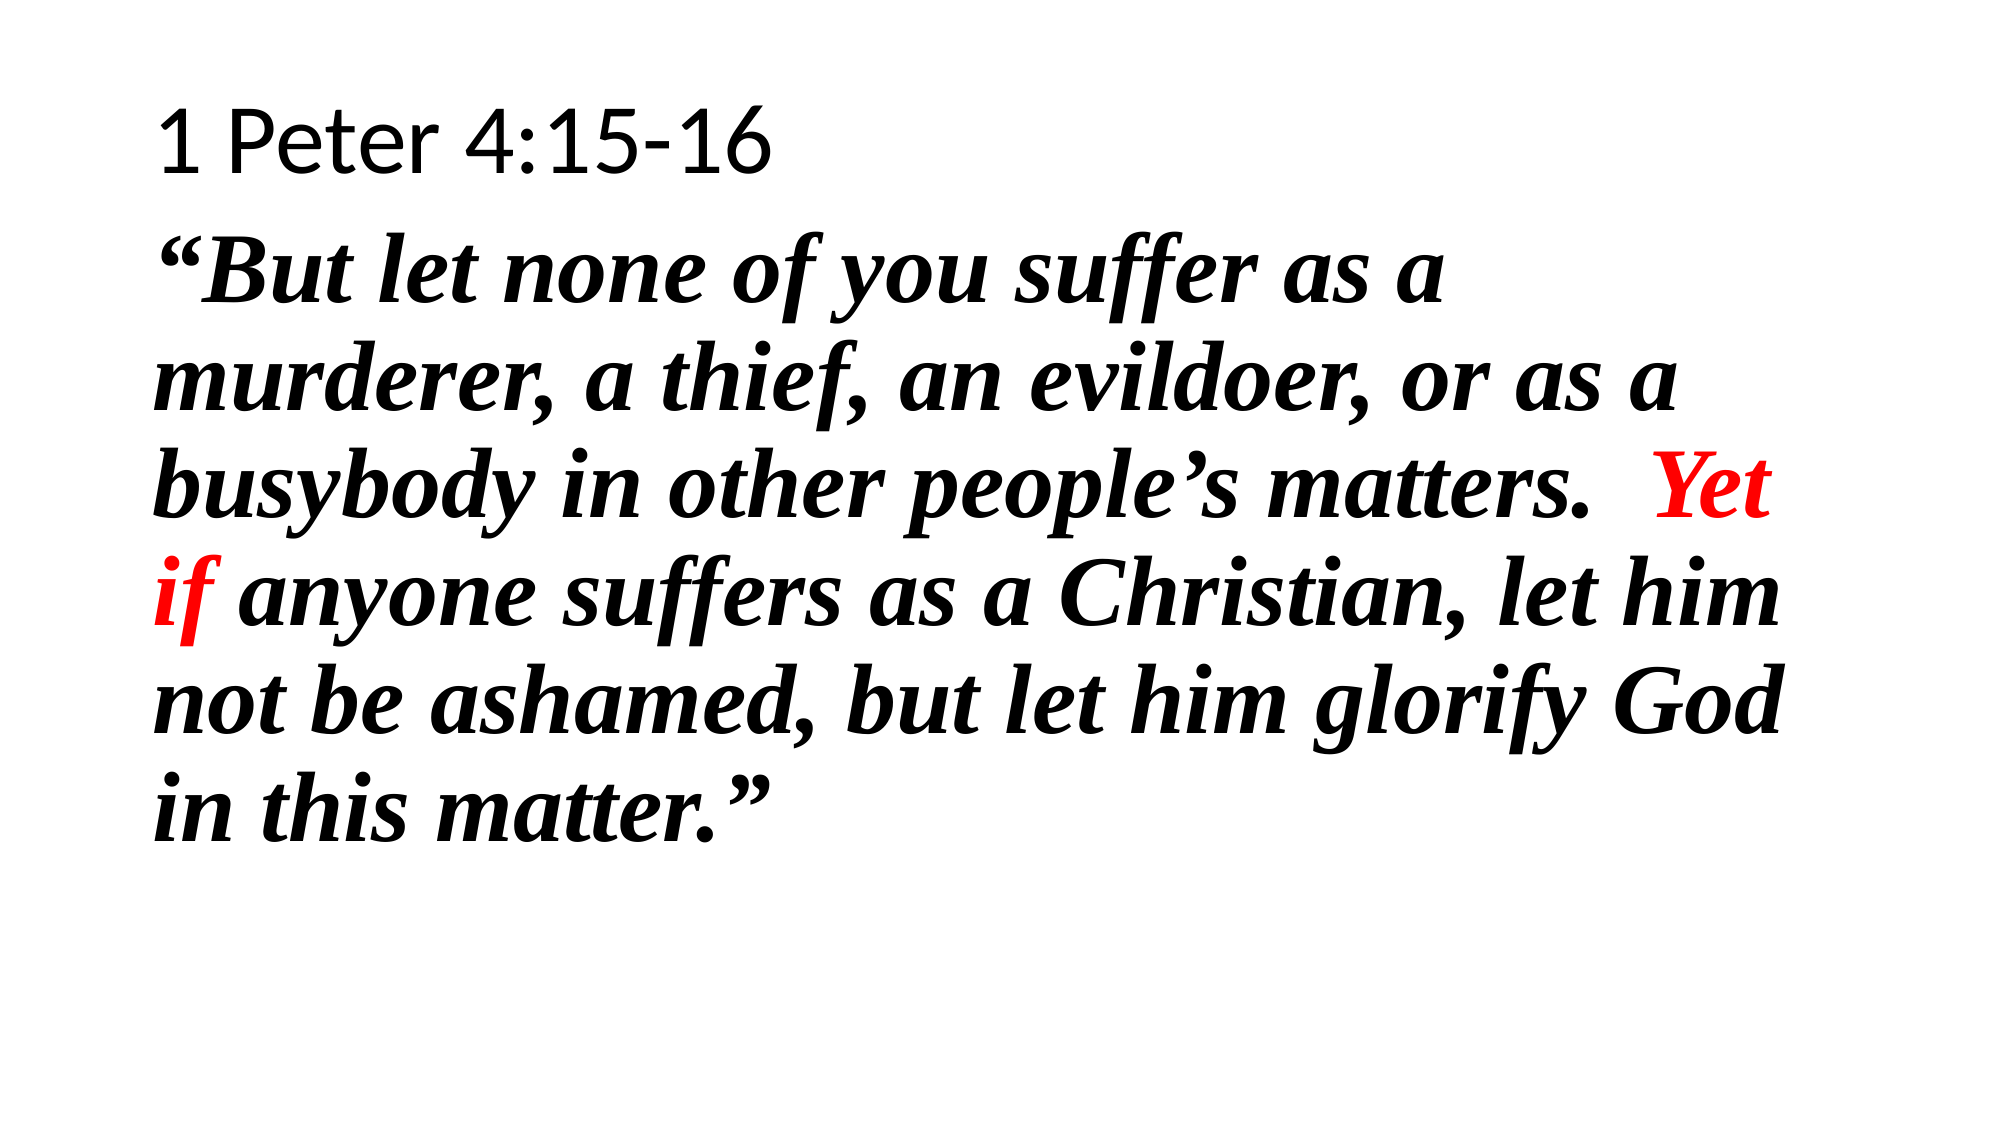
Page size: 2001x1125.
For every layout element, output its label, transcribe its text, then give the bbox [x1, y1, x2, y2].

list 1 Peter 4:15-16 “But let none of you suffer as a murderer, a thief, an evildoer, or as a busybody in other people’s matters. Yet if anyone suffers as a Christian, let him not be ashamed, but let him glorify God in this matter.” [137, 79, 1863, 1014]
